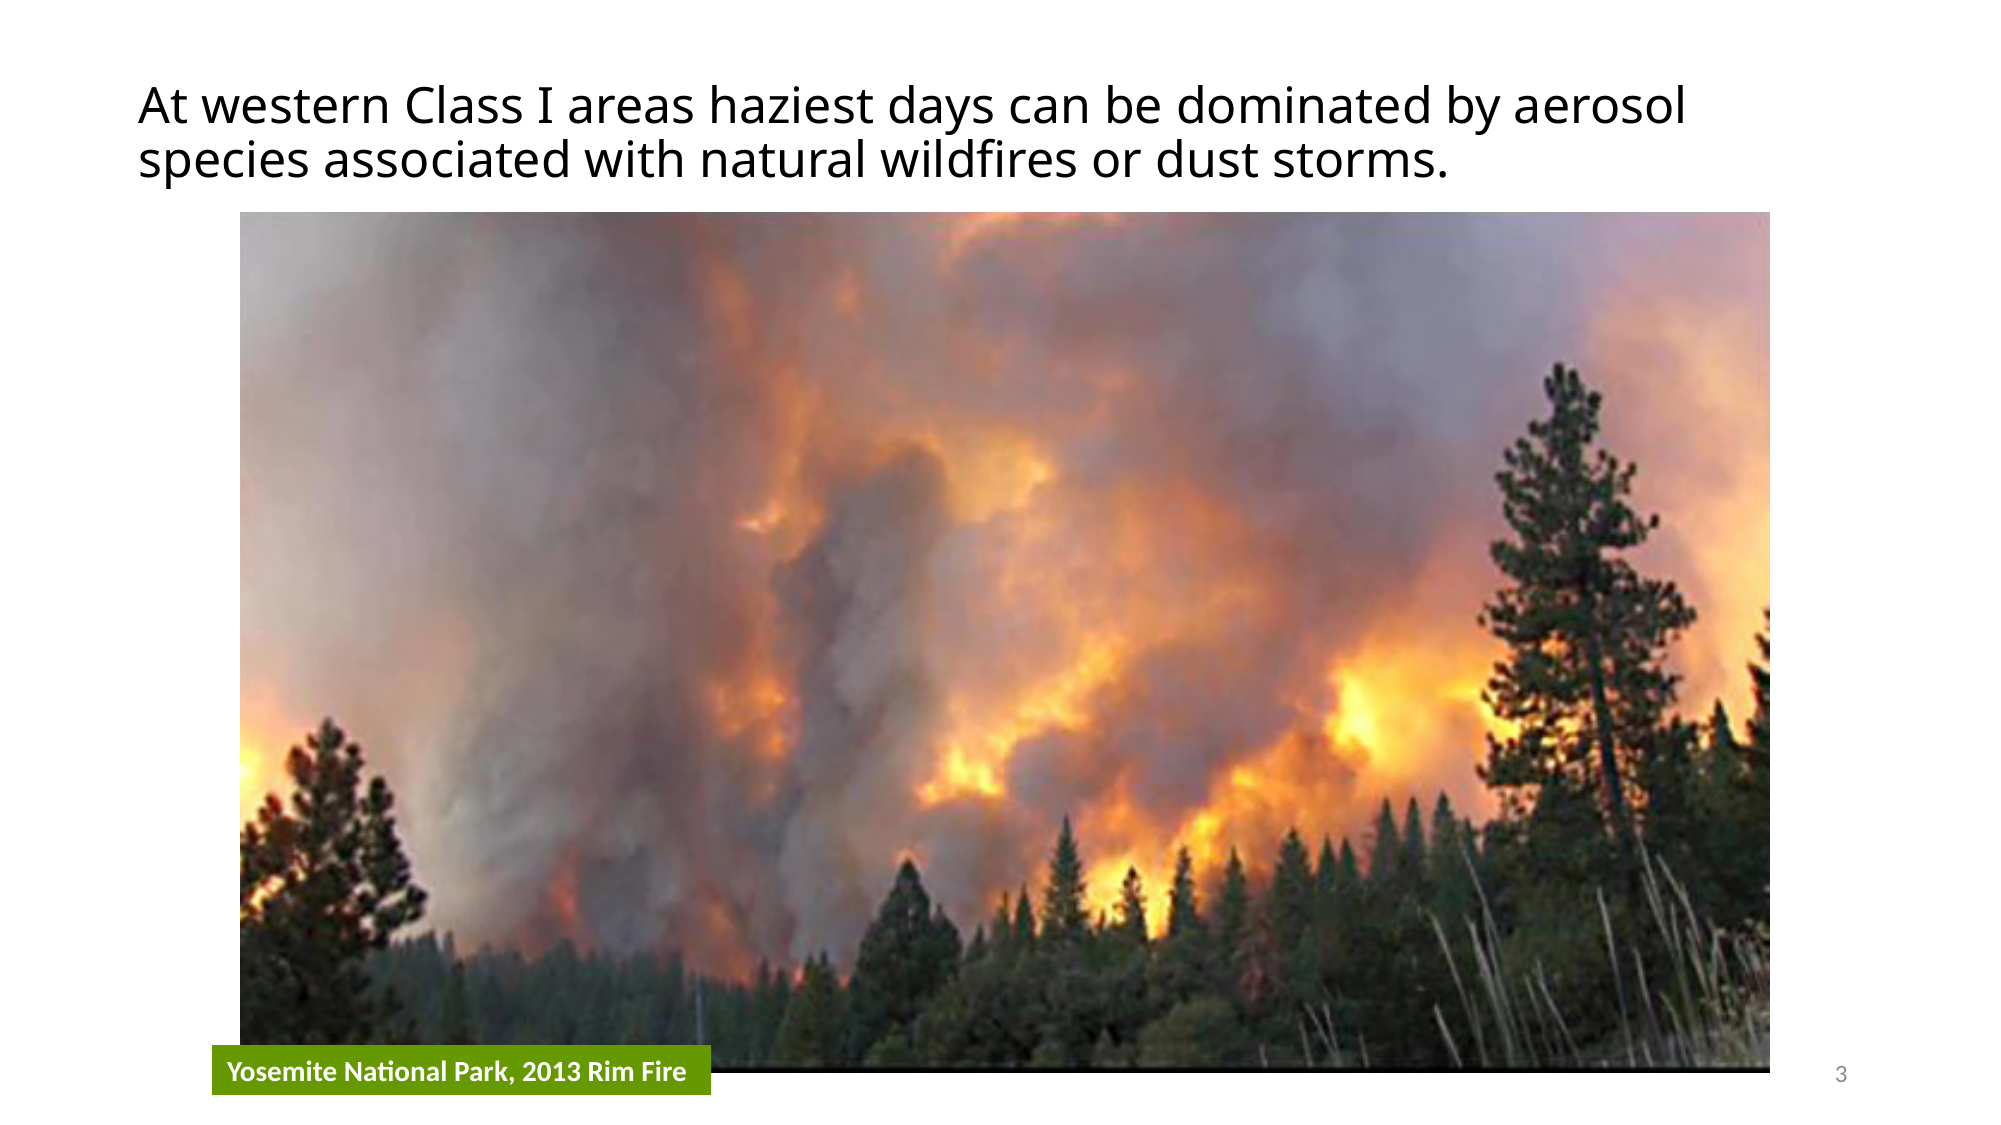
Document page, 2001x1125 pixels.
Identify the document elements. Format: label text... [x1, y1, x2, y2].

text_box Yosemite National Park, 2013 Rim Fire [212, 1045, 712, 1095]
picture [239, 212, 1776, 1073]
text_box At western Class I areas haziest days can be dominated by aerosol species associated with natural wildfires or dust storms. [123, 72, 1865, 213]
slide_number 3 [1412, 1042, 1863, 1103]
